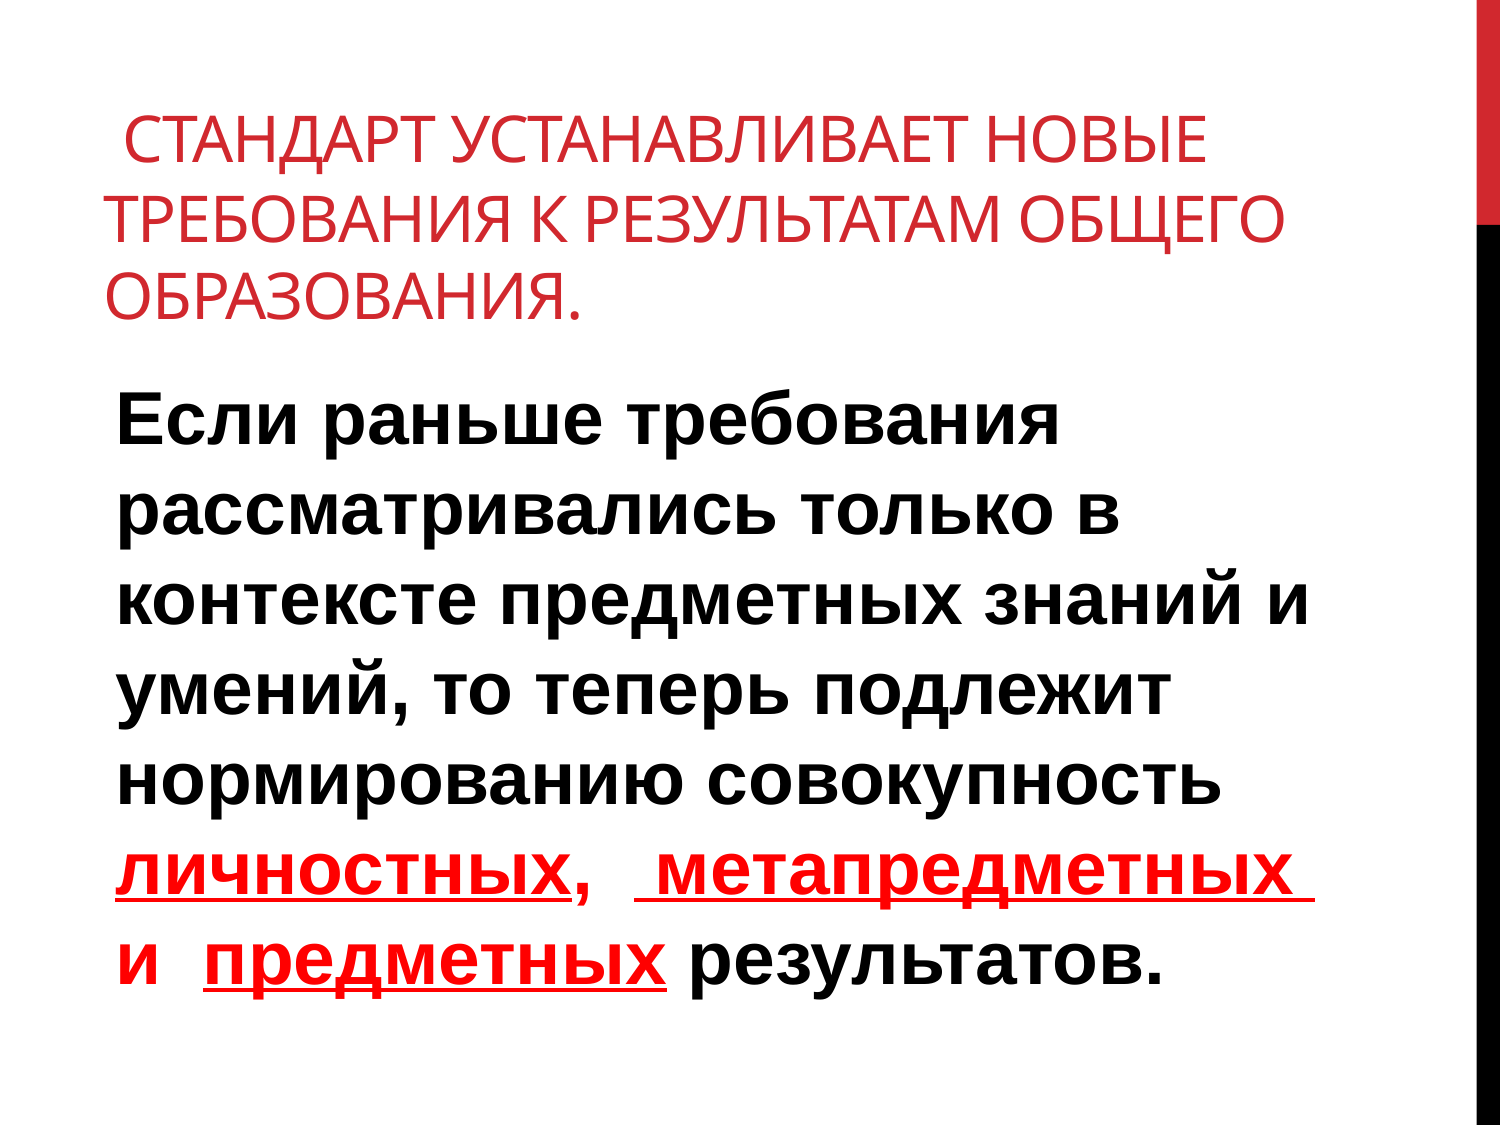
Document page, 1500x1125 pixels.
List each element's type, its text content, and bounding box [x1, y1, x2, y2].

list Если раньше требования рассматривались только в контексте предметных знаний и умений, то теперь подлежит нормированию совокупность личностных, метапредметных и предметных результатов. [100, 361, 1351, 1080]
title Стандарт устанавливает новые требования к результатам общего образования. [88, 3, 1496, 341]
